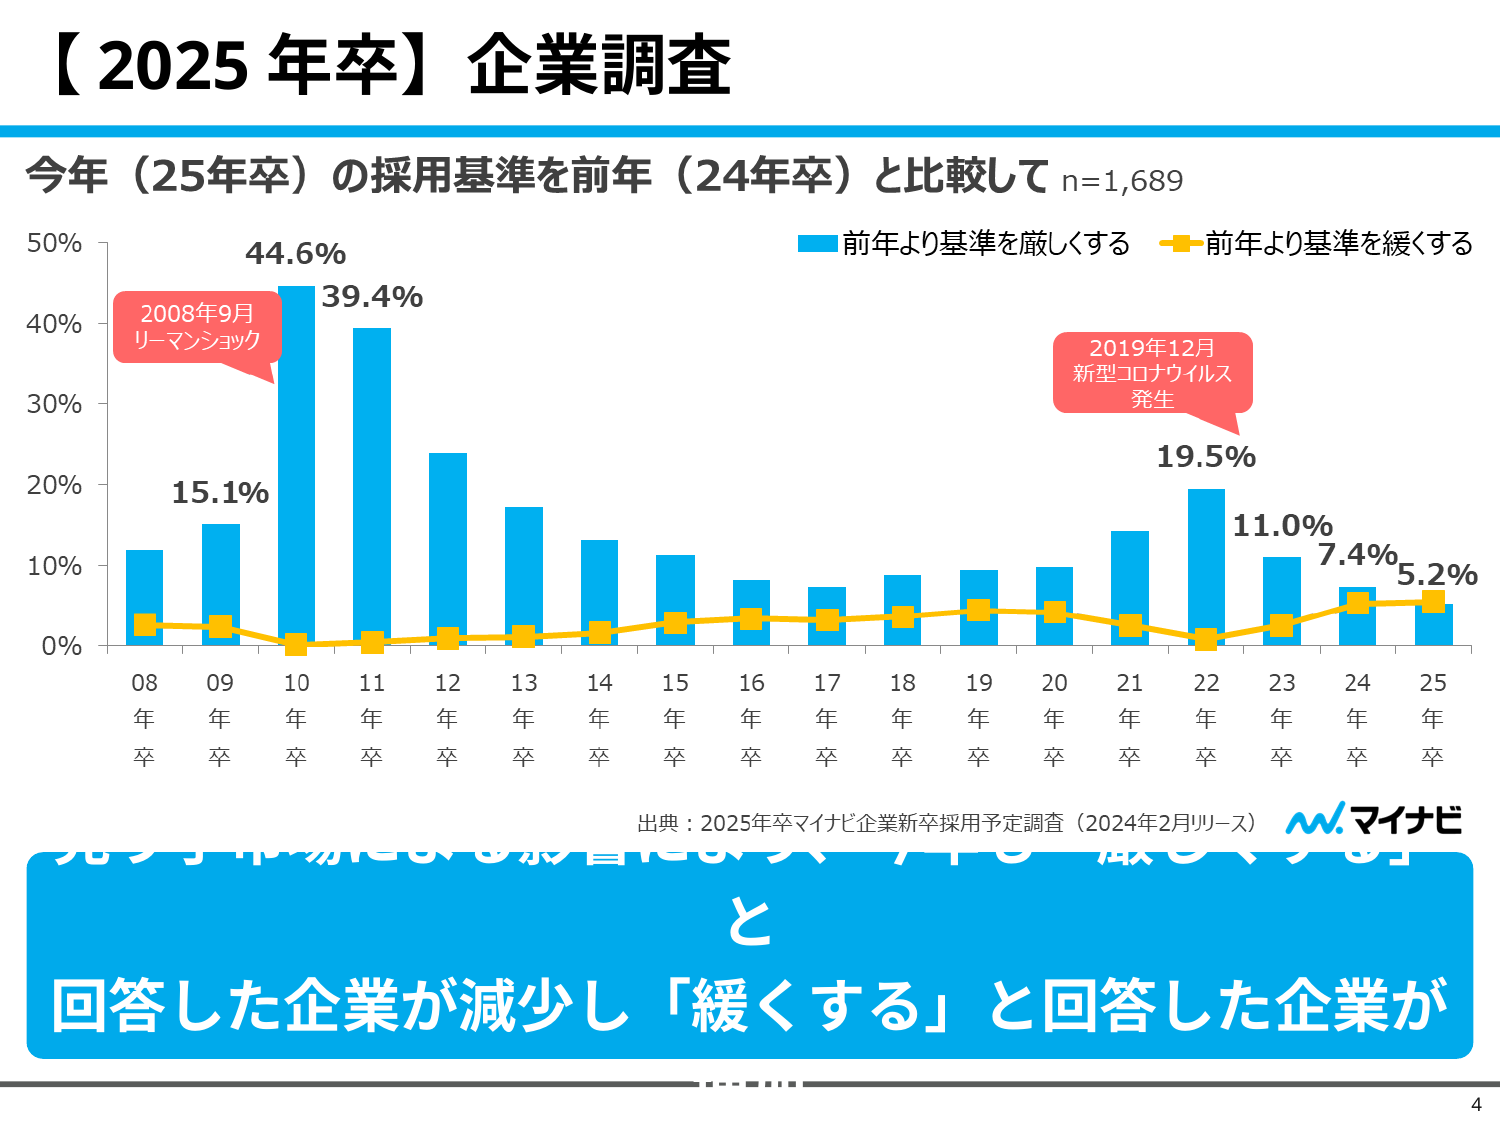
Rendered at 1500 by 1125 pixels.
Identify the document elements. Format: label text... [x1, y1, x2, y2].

title 【2025年卒】企業調査 [0, 0, 1022, 126]
slide_number 4 [1336, 1090, 1498, 1122]
picture [0, 138, 1500, 853]
text_box 売り手市場による影響により、今年も「厳しくする」と 回答した企業が減少し「緩くする」と回答した企業が増加 [24, 861, 1476, 1061]
